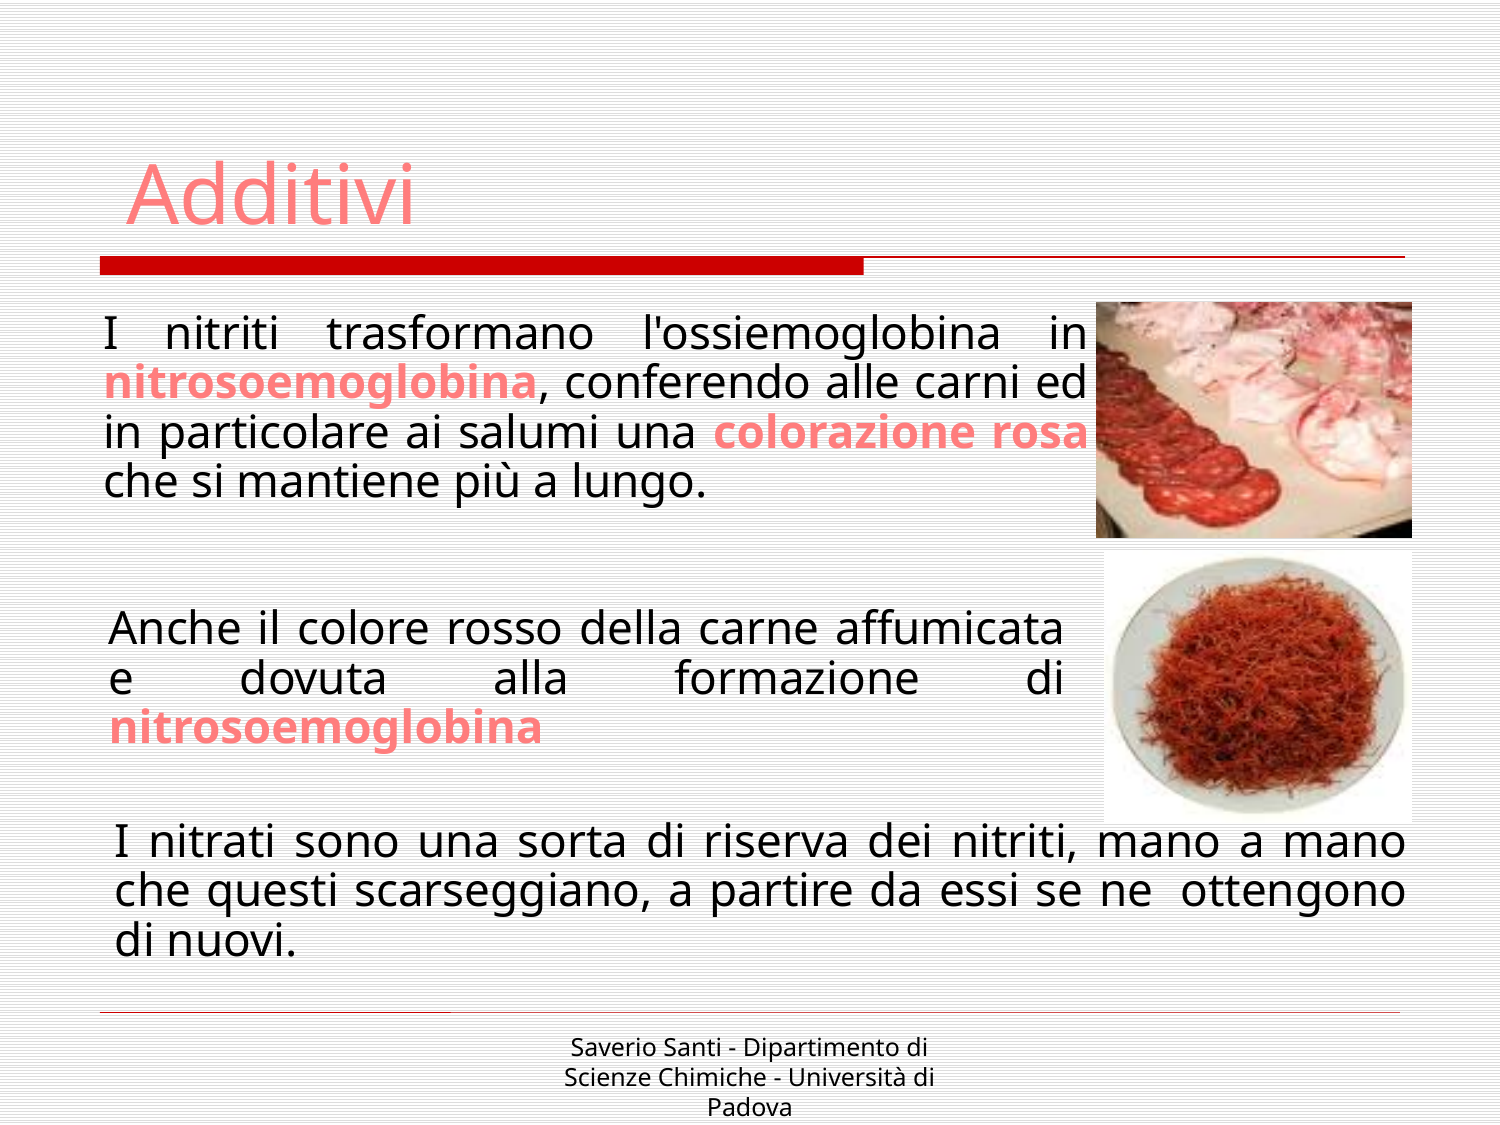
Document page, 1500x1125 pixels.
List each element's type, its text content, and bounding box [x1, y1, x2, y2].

text_box I nitriti trasformano l'ossiemoglobina in nitrosoemoglobina, conferendo alle carni ed in particolare ai salumi una colorazione rosa che si mantiene più a lungo. [88, 302, 1094, 515]
text_box I nitrati sono una sorta di riserva dei nitriti, mano a mano che questi scarseggiano, a partire da essi se ne ottengono di nuovi. [100, 810, 1424, 974]
footer Saverio Santi - Dipartimento di Scienze Chimiche - Università di Padova [512, 1024, 988, 1103]
picture [1096, 302, 1412, 538]
text_box Anche il colore rosso della carne affumicata e dovuta alla formazione di nitrosoemoglobina [93, 597, 1081, 761]
picture [1104, 550, 1412, 823]
text_box Additivi [111, 144, 434, 250]
